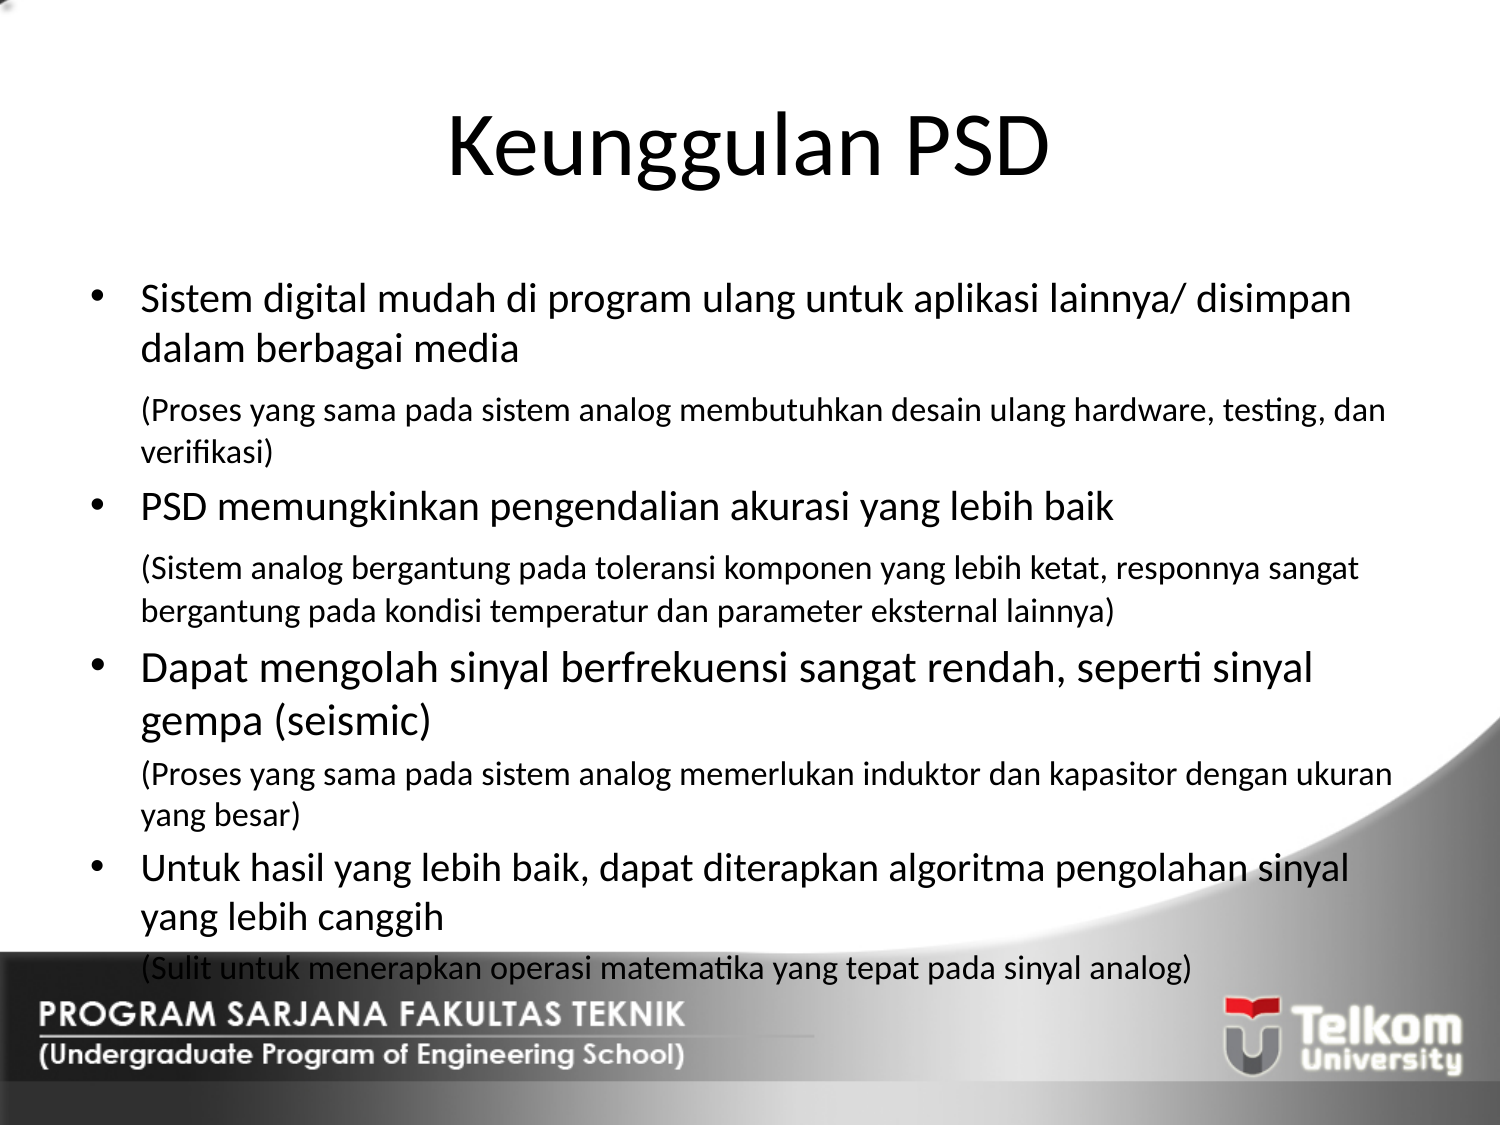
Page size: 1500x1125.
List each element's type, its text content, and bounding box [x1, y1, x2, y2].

list Sistem digital mudah di program ulang untuk aplikasi lainnya/ disimpan dalam berbagai media (Proses yang sama pada sistem analog membutuhkan desain ulang hardware, testing, dan verifikasi) PSD memungkinkan pengendalian akurasi yang lebih baik (Sistem analog bergantung pada toleransi komponen yang lebih ketat, responnya sangat bergantung pada kondisi temperatur dan parameter eksternal lainnya) Dapat mengolah sinyal berfrekuensi sangat rendah, seperti sinyal gempa (seismic) (Proses yang sama pada sistem analog memerlukan induktor dan kapasitor dengan ukuran yang besar) Untuk hasil yang lebih baik, dapat diterapkan algoritma pengolahan sinyal yang lebih canggih (Sulit untuk menerapkan operasi matematika yang tepat pada sinyal analog) [75, 262, 1425, 1005]
picture [0, 0, 1500, 1125]
title Keunggulan PSD [75, 45, 1425, 233]
